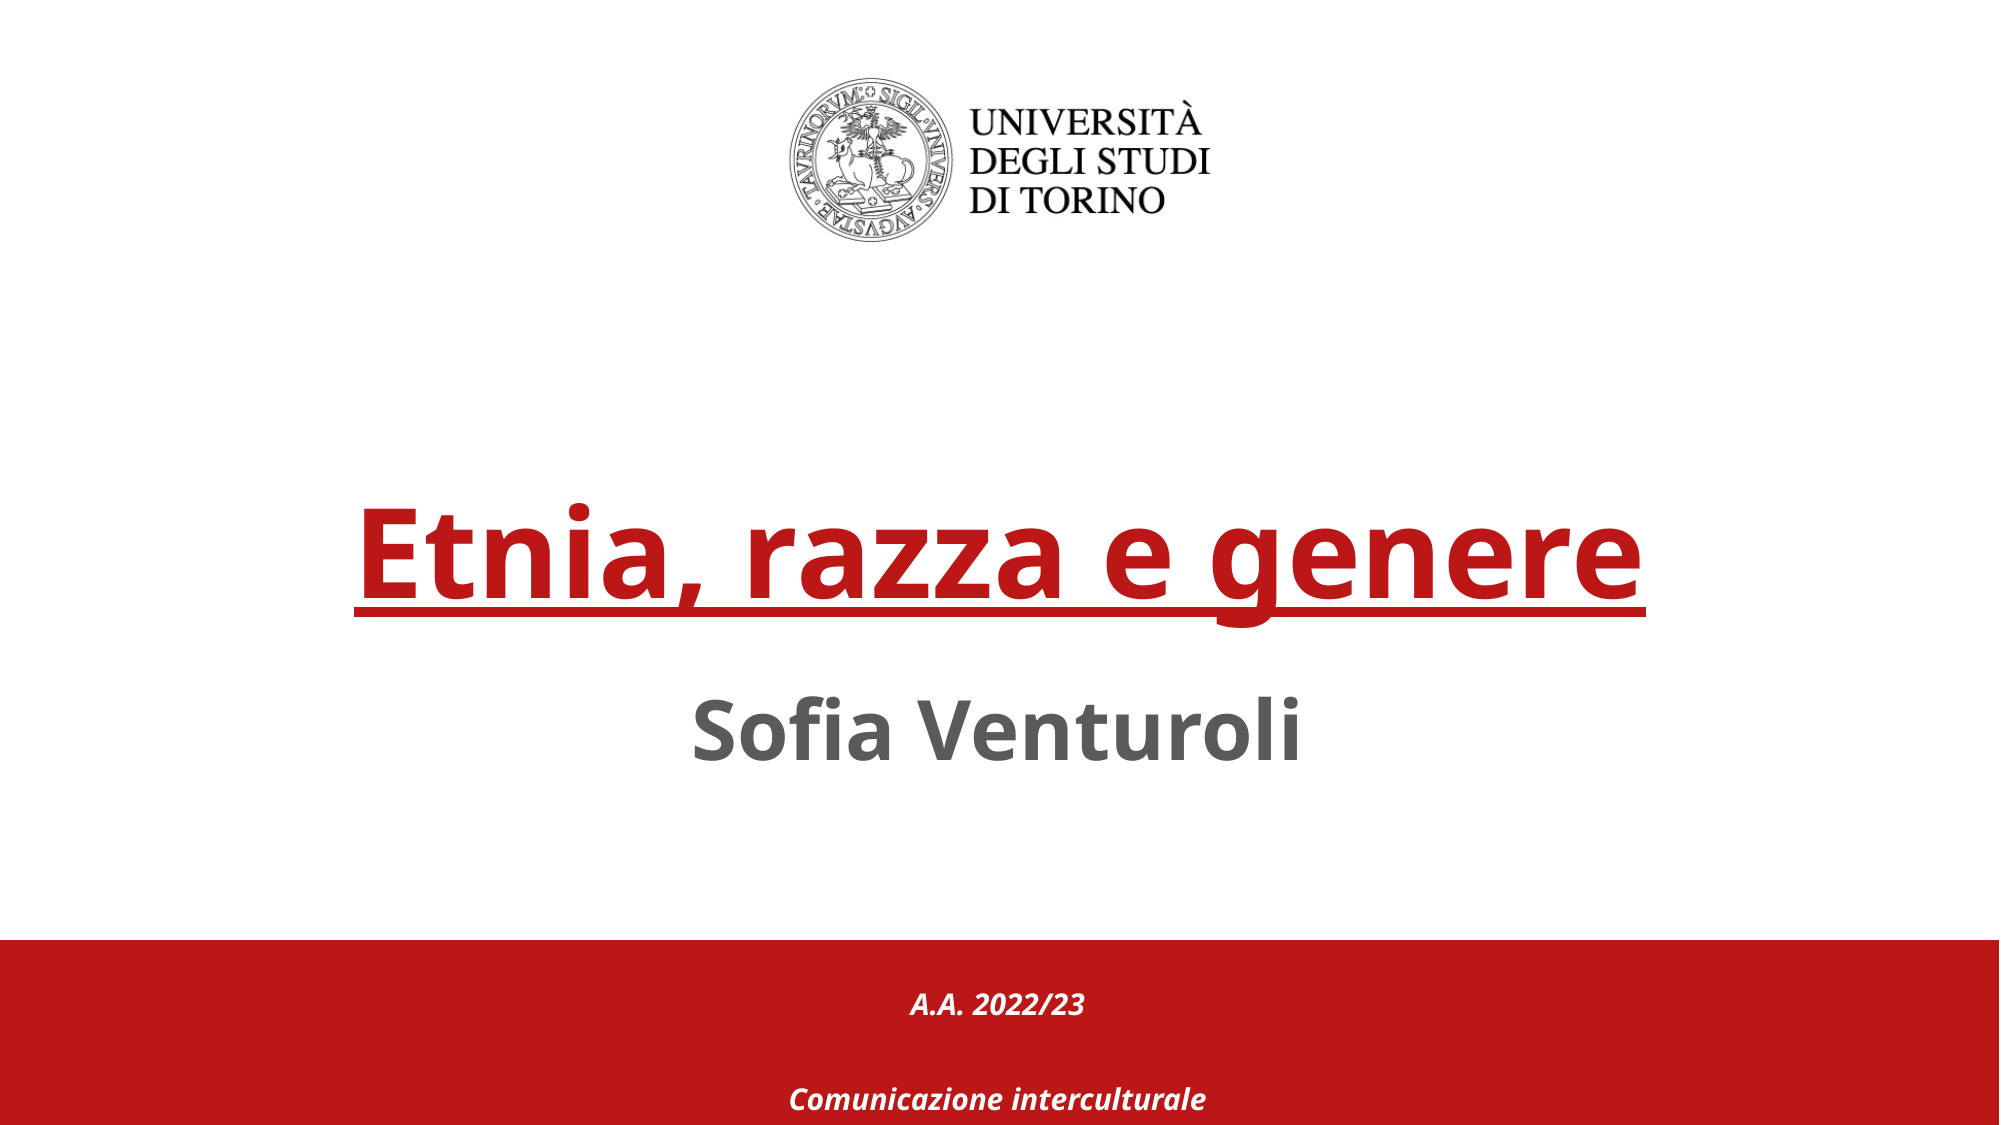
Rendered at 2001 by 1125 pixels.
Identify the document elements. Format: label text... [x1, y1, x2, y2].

text_box A.A. 2022/23 Comunicazione interculturale [0, 982, 1997, 1125]
picture [760, 48, 1236, 275]
title Etnia, razza e genere [0, 404, 2000, 633]
subtitle Sofia Venturoli [0, 681, 1997, 953]
